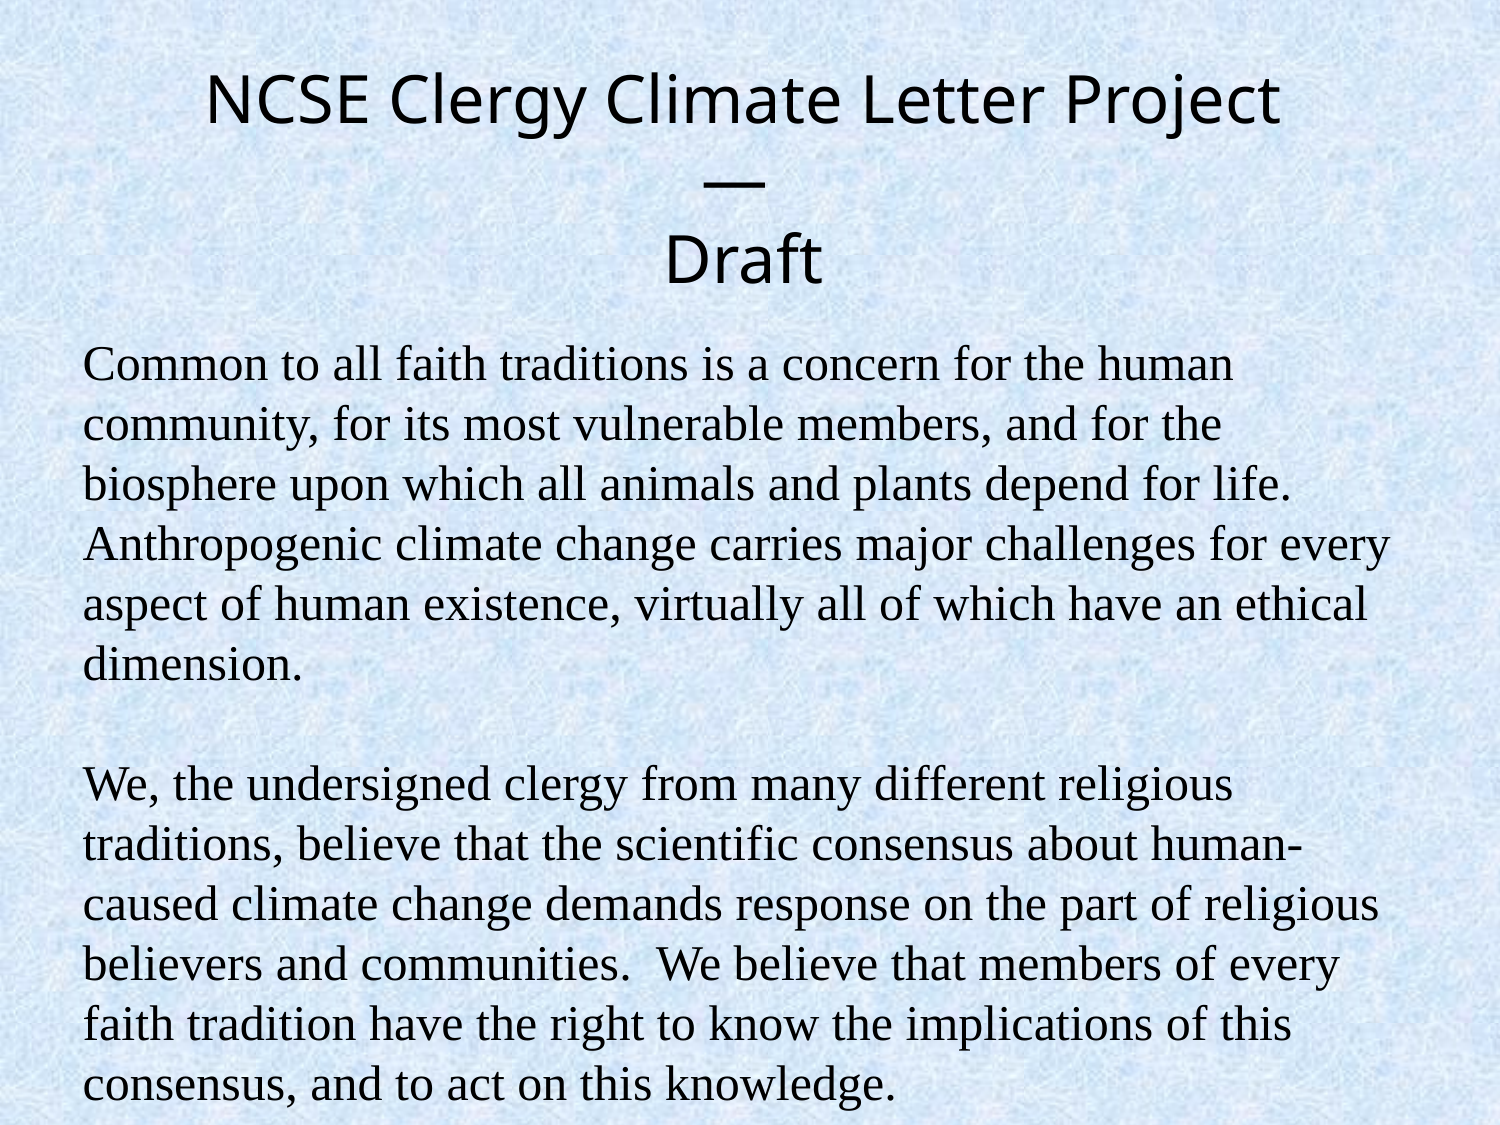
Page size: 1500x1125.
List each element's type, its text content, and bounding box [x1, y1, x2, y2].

text_box NCSE Clergy Climate Letter Project — Draft [174, 49, 1313, 305]
text_box Common to all faith traditions is a concern for the human community, for its most vulnerable members, and for the biosphere upon which all animals and plants depend for life. Anthropogenic climate change carries major challenges for every aspect of human existence, virtually all of which have an ethical dimension. We, the undersigned clergy from many different religious traditions, believe that the scientific consensus about human-caused climate change demands response on the part of religious believers and communities. We believe that members of every faith tradition have the right to know the implications of this consensus, and to act on this knowledge. [74, 322, 1413, 1118]
picture [0, 0, 1500, 1125]
